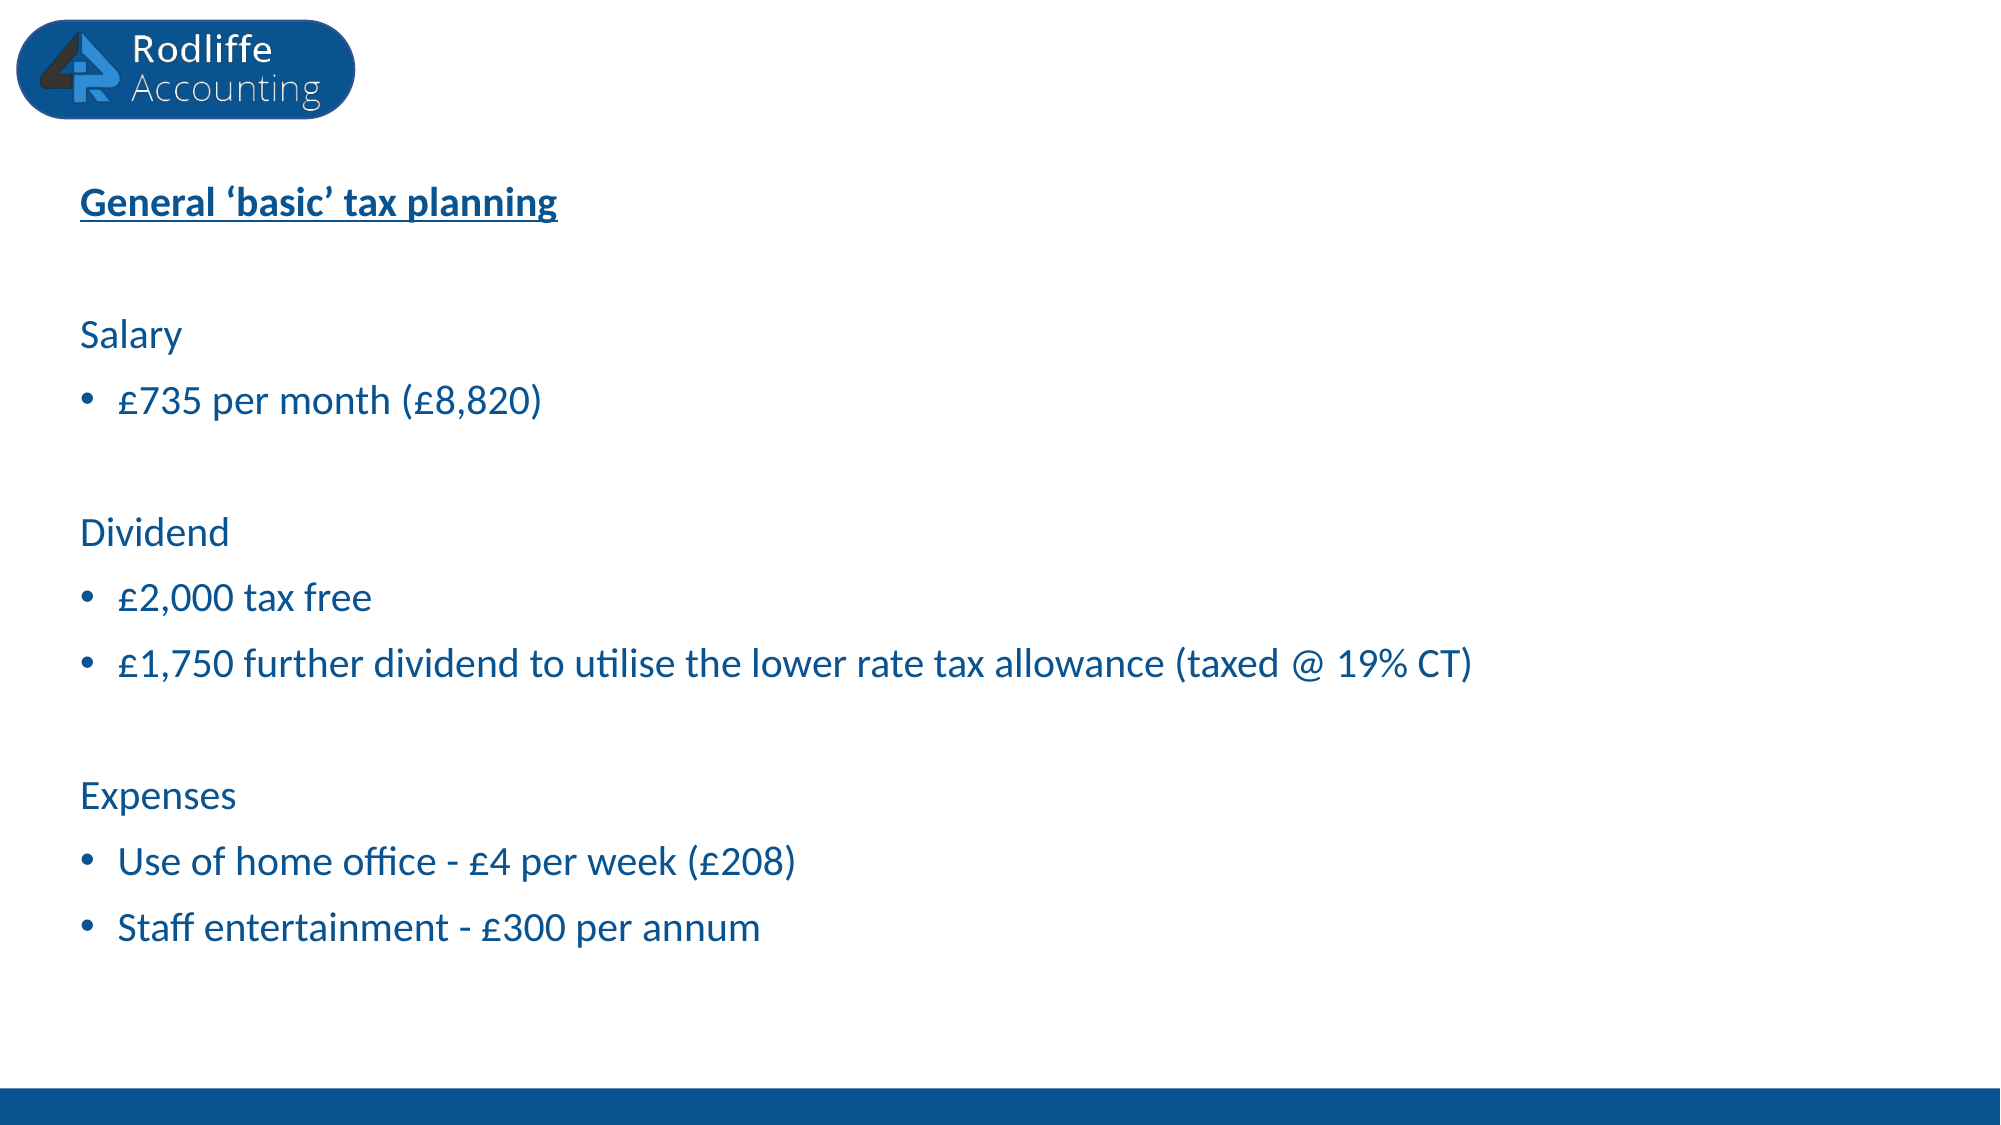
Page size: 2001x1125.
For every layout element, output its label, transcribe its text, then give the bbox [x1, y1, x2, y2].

list General ‘basic’ tax planning Salary £735 per month (£8,820) Dividend £2,000 tax free £1,750 further dividend to utilise the lower rate tax allowance (taxed @ 19% CT) Expenses Use of home office - £4 per week (£208) Staff entertainment - £300 per annum [65, 173, 1935, 1025]
picture [40, 32, 333, 112]
